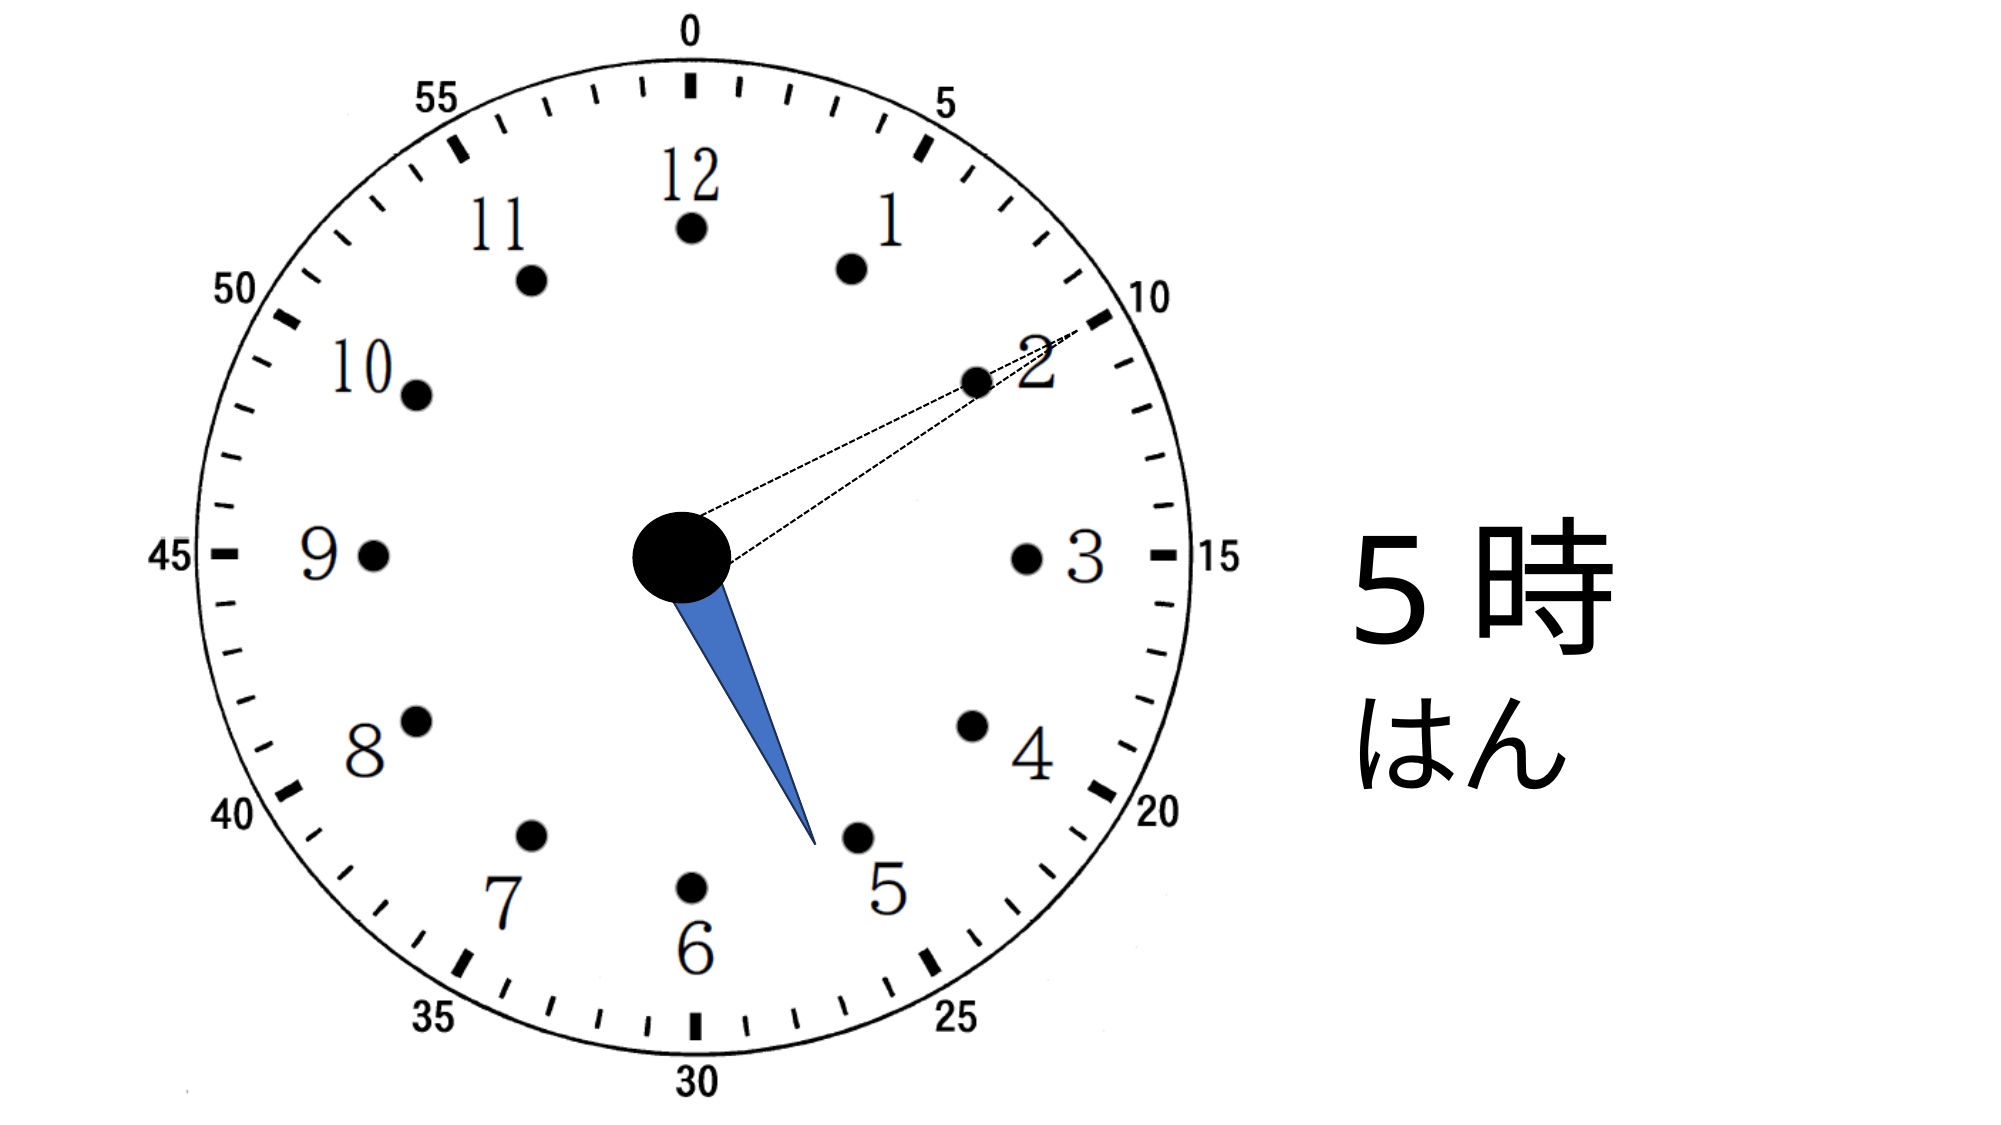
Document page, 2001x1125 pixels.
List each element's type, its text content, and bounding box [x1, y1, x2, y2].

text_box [656, 103, 717, 1009]
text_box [650, 235, 656, 875]
text_box 5時 はん [1332, 485, 1844, 816]
picture [127, 0, 1282, 1125]
